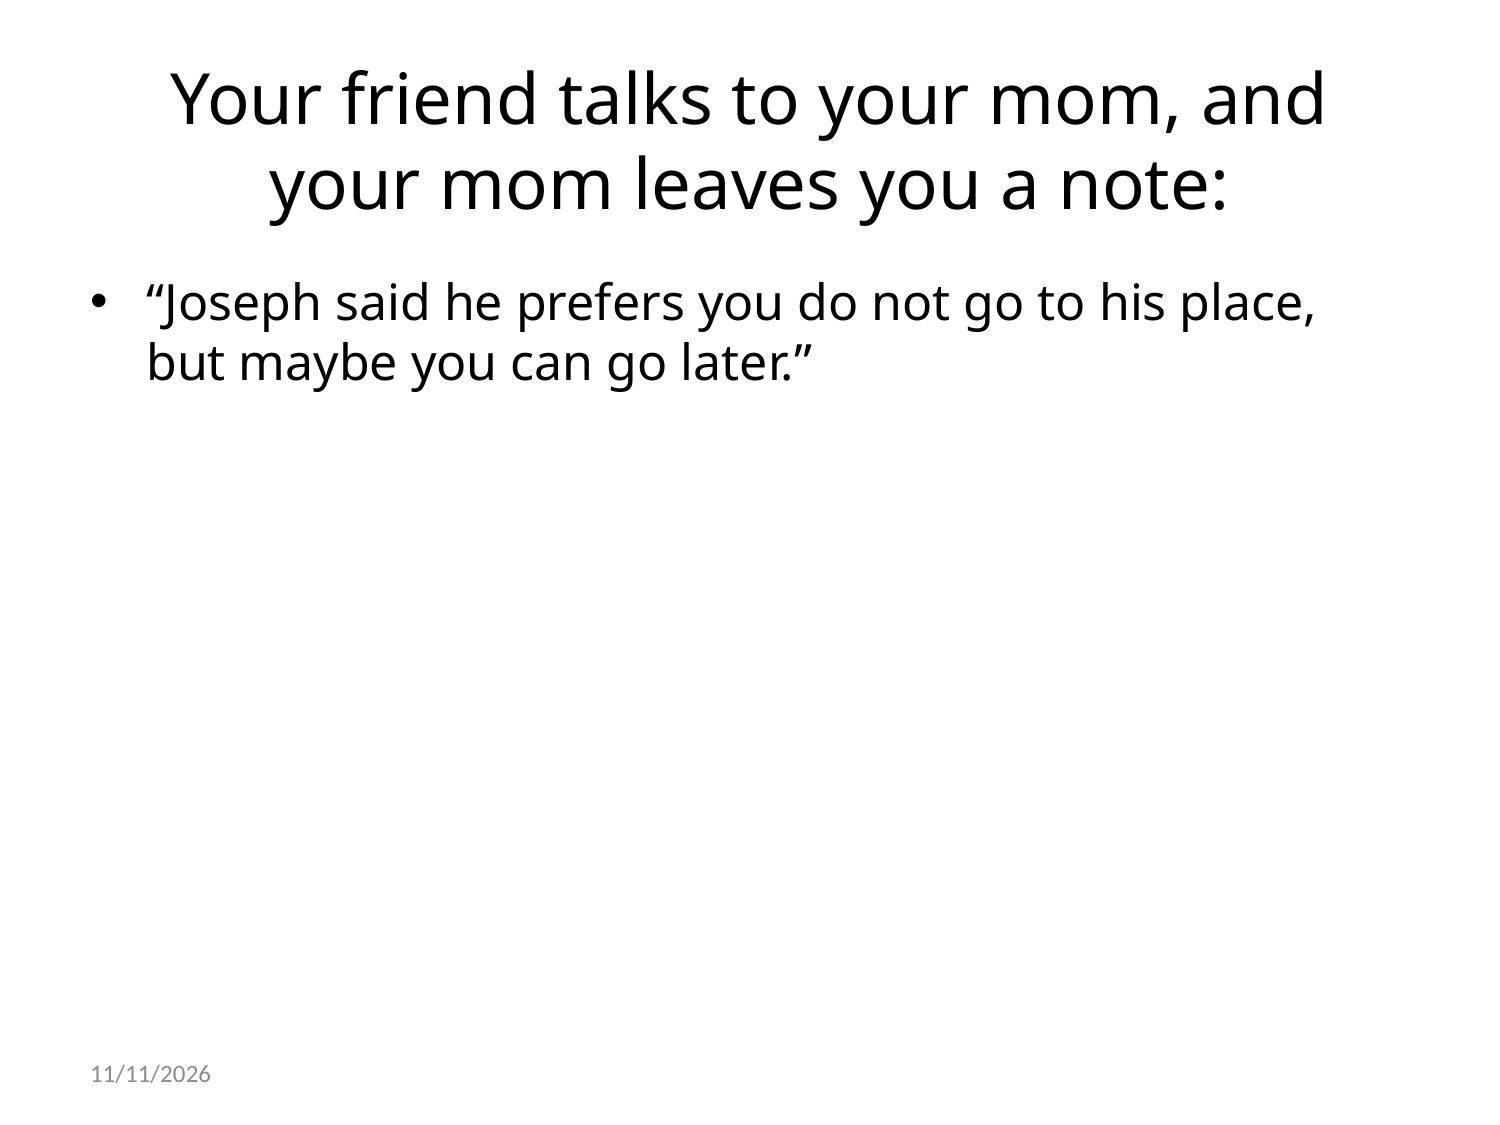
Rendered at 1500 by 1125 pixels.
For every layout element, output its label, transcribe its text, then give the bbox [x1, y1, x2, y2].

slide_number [75, 1042, 425, 1103]
list “Joseph said he prefers you do not go to his place, but maybe you can go later.” [75, 262, 1425, 1005]
title Your friend talks to your mom, and your mom leaves you a note: [75, 45, 1425, 233]
